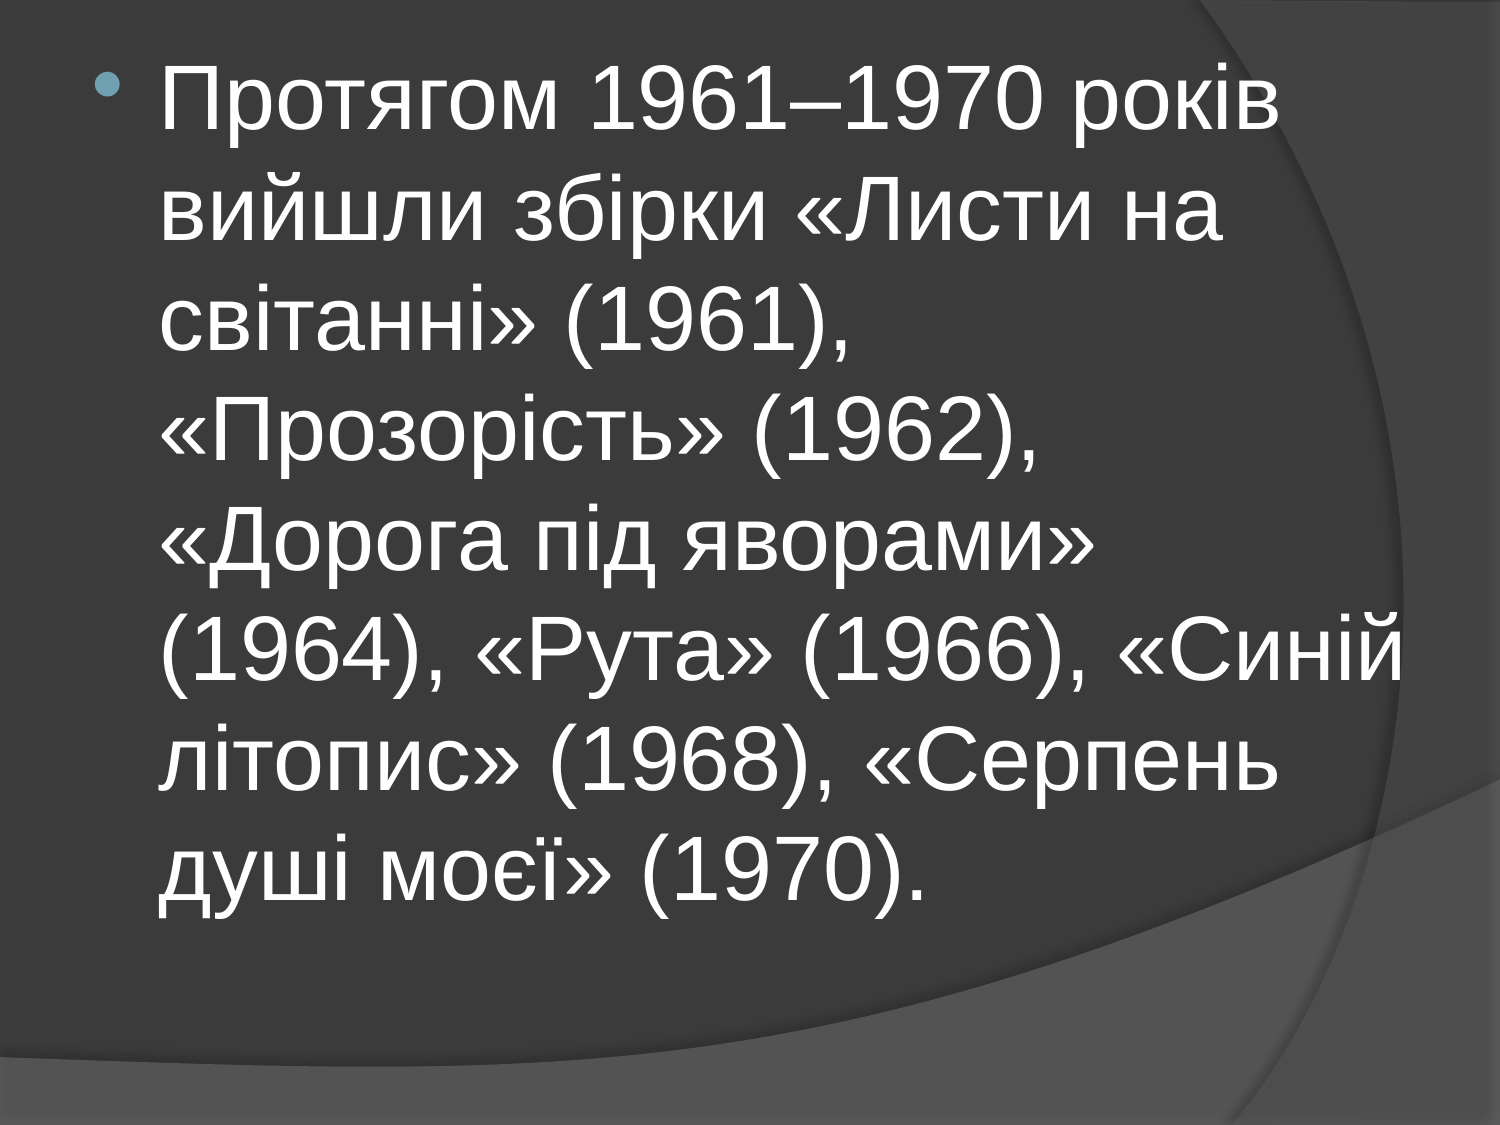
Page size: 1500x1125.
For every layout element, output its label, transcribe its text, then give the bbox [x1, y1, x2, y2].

list Протягом 1961–1970 років вийшли збірки «Листи на світанні» (1961), «Прозорість» (1962), «Дорога під яворами» (1964), «Рута» (1966), «Синій літопис» (1968), «Серпень душі моєї» (1970). [75, 30, 1425, 1005]
